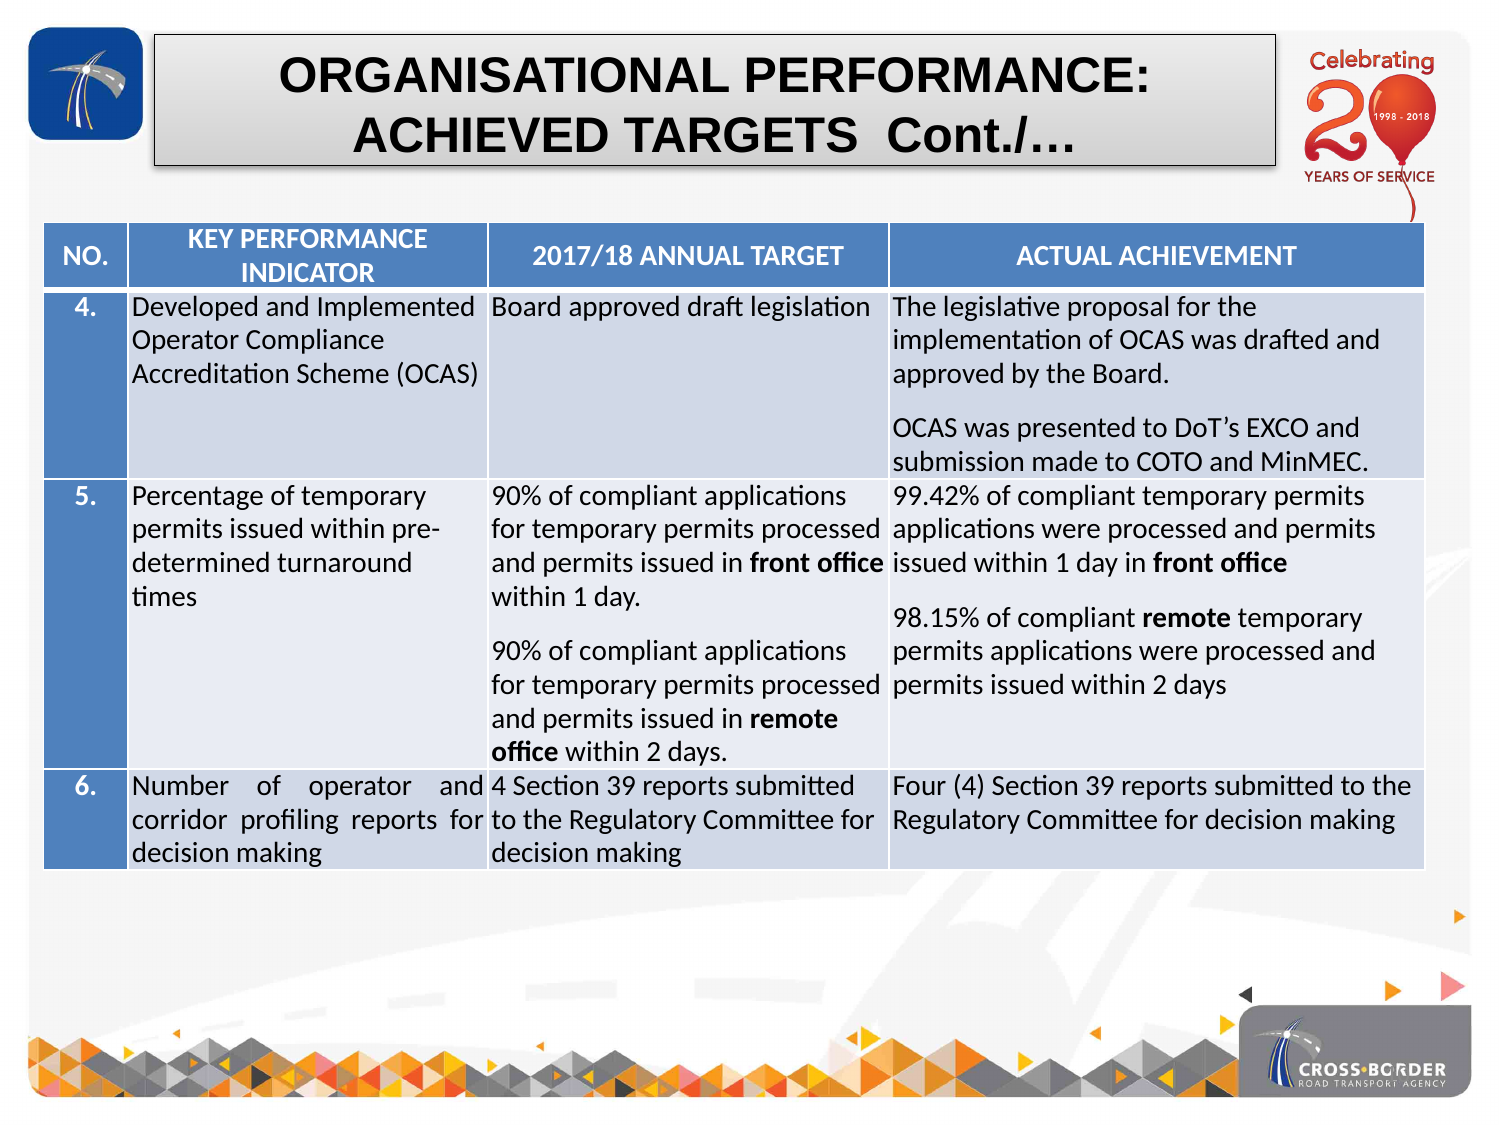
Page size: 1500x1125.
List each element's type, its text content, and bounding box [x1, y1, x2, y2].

table_header 2017/18 ANNUAL TARGET [489, 223, 888, 287]
table_cell Board approved draft legislation [489, 293, 888, 478]
table_cell 90% of compliant applications for temporary permits processed and permits issued in front office within 1 day. 90% of compliant applications for temporary permits processed and permits issued in remote office within 2 days. [489, 480, 888, 768]
table_cell 4. [44, 293, 127, 478]
table_cell 6. [44, 770, 127, 869]
slide_number 10 [1074, 1042, 1425, 1103]
table_cell Percentage of temporary permits issued within pre-determined turnaround times [129, 480, 487, 768]
table_cell Four (4) Section 39 reports submitted to the Regulatory Committee for decision making [890, 770, 1424, 869]
table_header NO. [44, 223, 127, 287]
table_cell 99.42% of compliant temporary permits applications were processed and permits issued within 1 day in front office 98.15% of compliant remote temporary permits applications were processed and permits issued within 2 days [890, 480, 1424, 768]
table_cell Developed and Implemented Operator Compliance Accreditation Scheme (OCAS) [129, 293, 487, 478]
text_box ORGANISATIONAL PERFORMANCE: ACHIEVED TARGETS Cont./… [154, 34, 1276, 166]
picture [0, 0, 1499, 1125]
table_cell 4 Section 39 reports submitted to the Regulatory Committee for decision making [489, 770, 888, 869]
table_cell Number of operator and corridor profiling reports for decision making [129, 770, 487, 869]
table_header ACTUAL ACHIEVEMENT [890, 223, 1424, 287]
table_header KEY PERFORMANCE INDICATOR [129, 223, 487, 287]
table_cell The legislative proposal for the implementation of OCAS was drafted and approved by the Board. OCAS was presented to DoT’s EXCO and submission made to COTO and MinMEC. [890, 293, 1424, 478]
table_cell 5. [44, 480, 127, 768]
